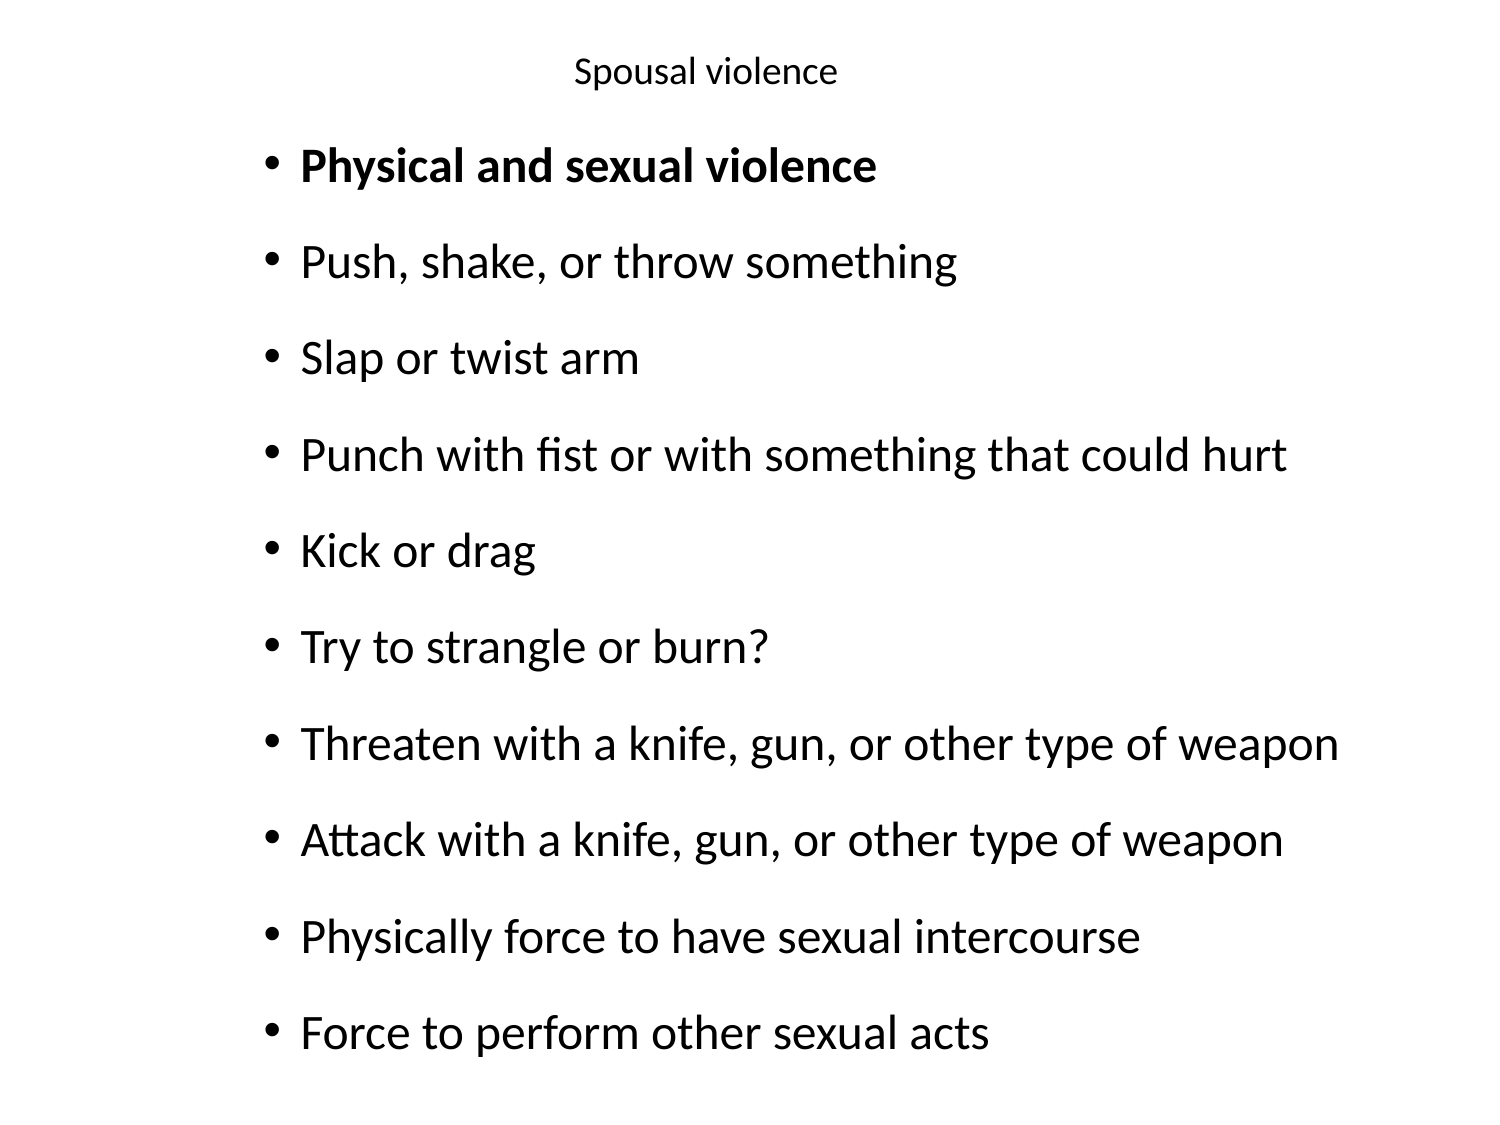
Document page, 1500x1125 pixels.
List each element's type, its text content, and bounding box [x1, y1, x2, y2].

title Spousal violence [62, 37, 1350, 100]
list Physical and sexual violence Push, shake, or throw something Slap or twist arm Punch with fist or with something that could hurt Kick or drag Try to strangle or burn? Threaten with a knife, gun, or other type of weapon Attack with a knife, gun, or other type of weapon Physically force to have sexual intercourse Force to perform other sexual acts [99, 125, 1450, 1075]
